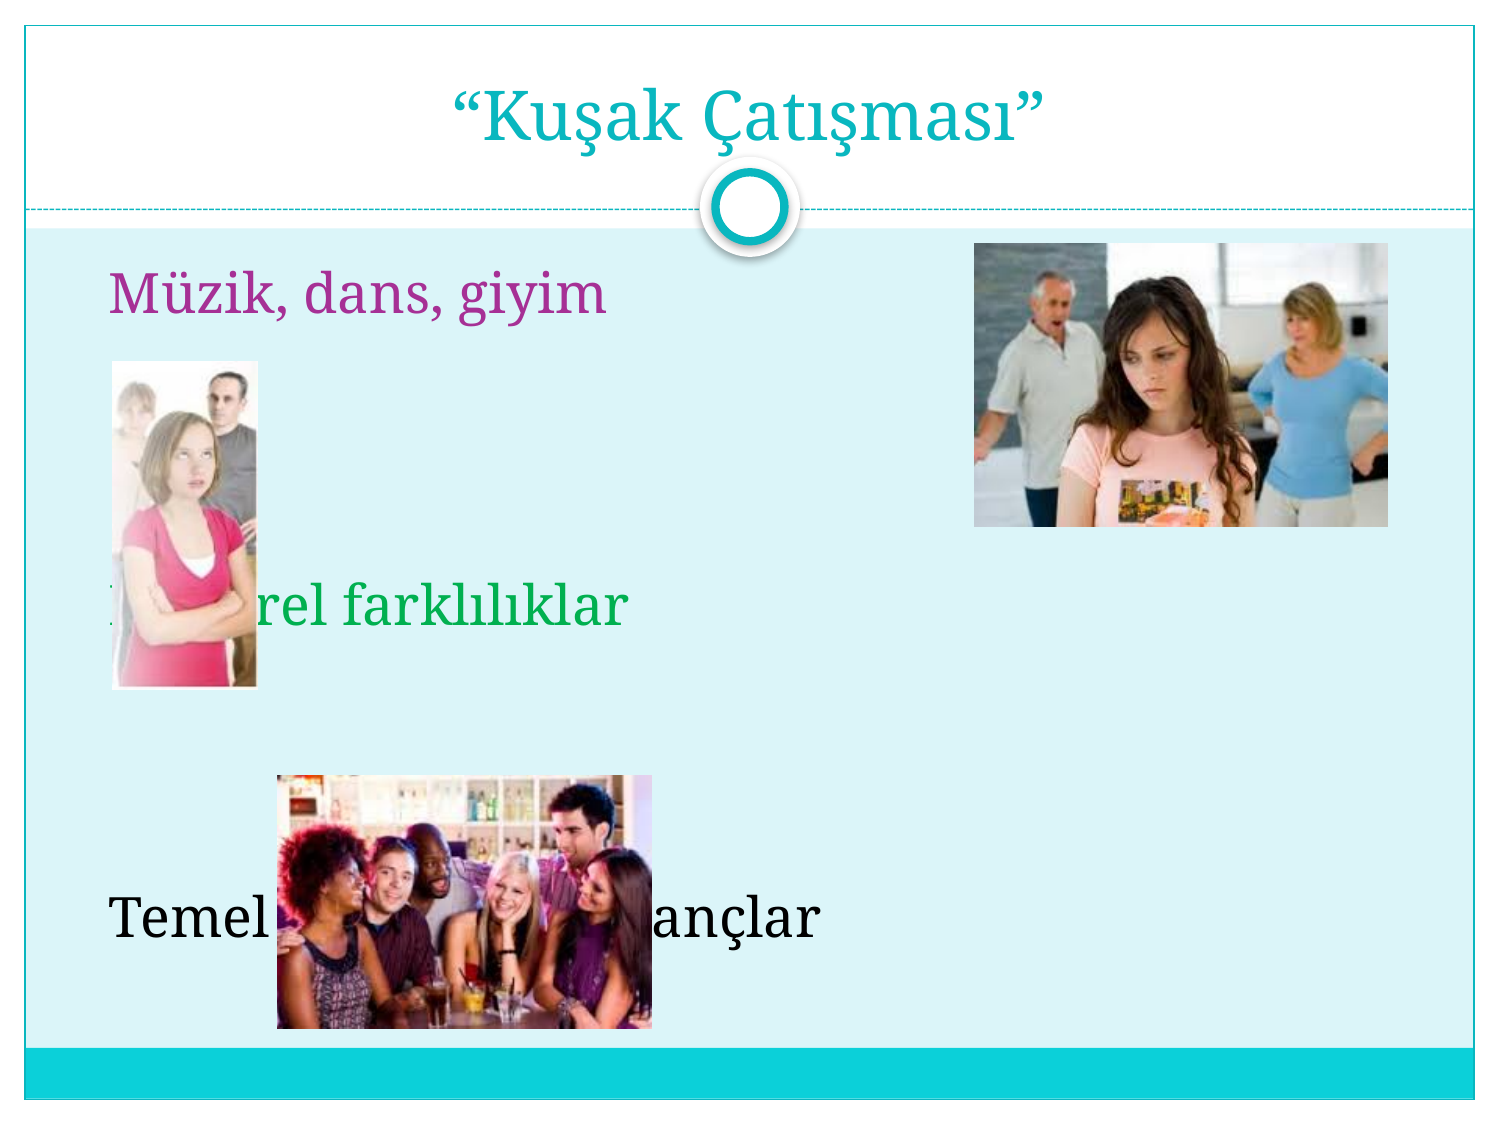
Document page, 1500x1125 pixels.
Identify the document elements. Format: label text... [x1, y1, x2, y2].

picture [111, 361, 258, 690]
picture [974, 243, 1389, 528]
title “Kuşak Çatışması” [49, 37, 1450, 162]
list Müzik, dans, giyim Kültürel farklılıklar Temel değerler ve inançlar [49, 250, 1445, 1001]
picture [277, 774, 653, 1029]
